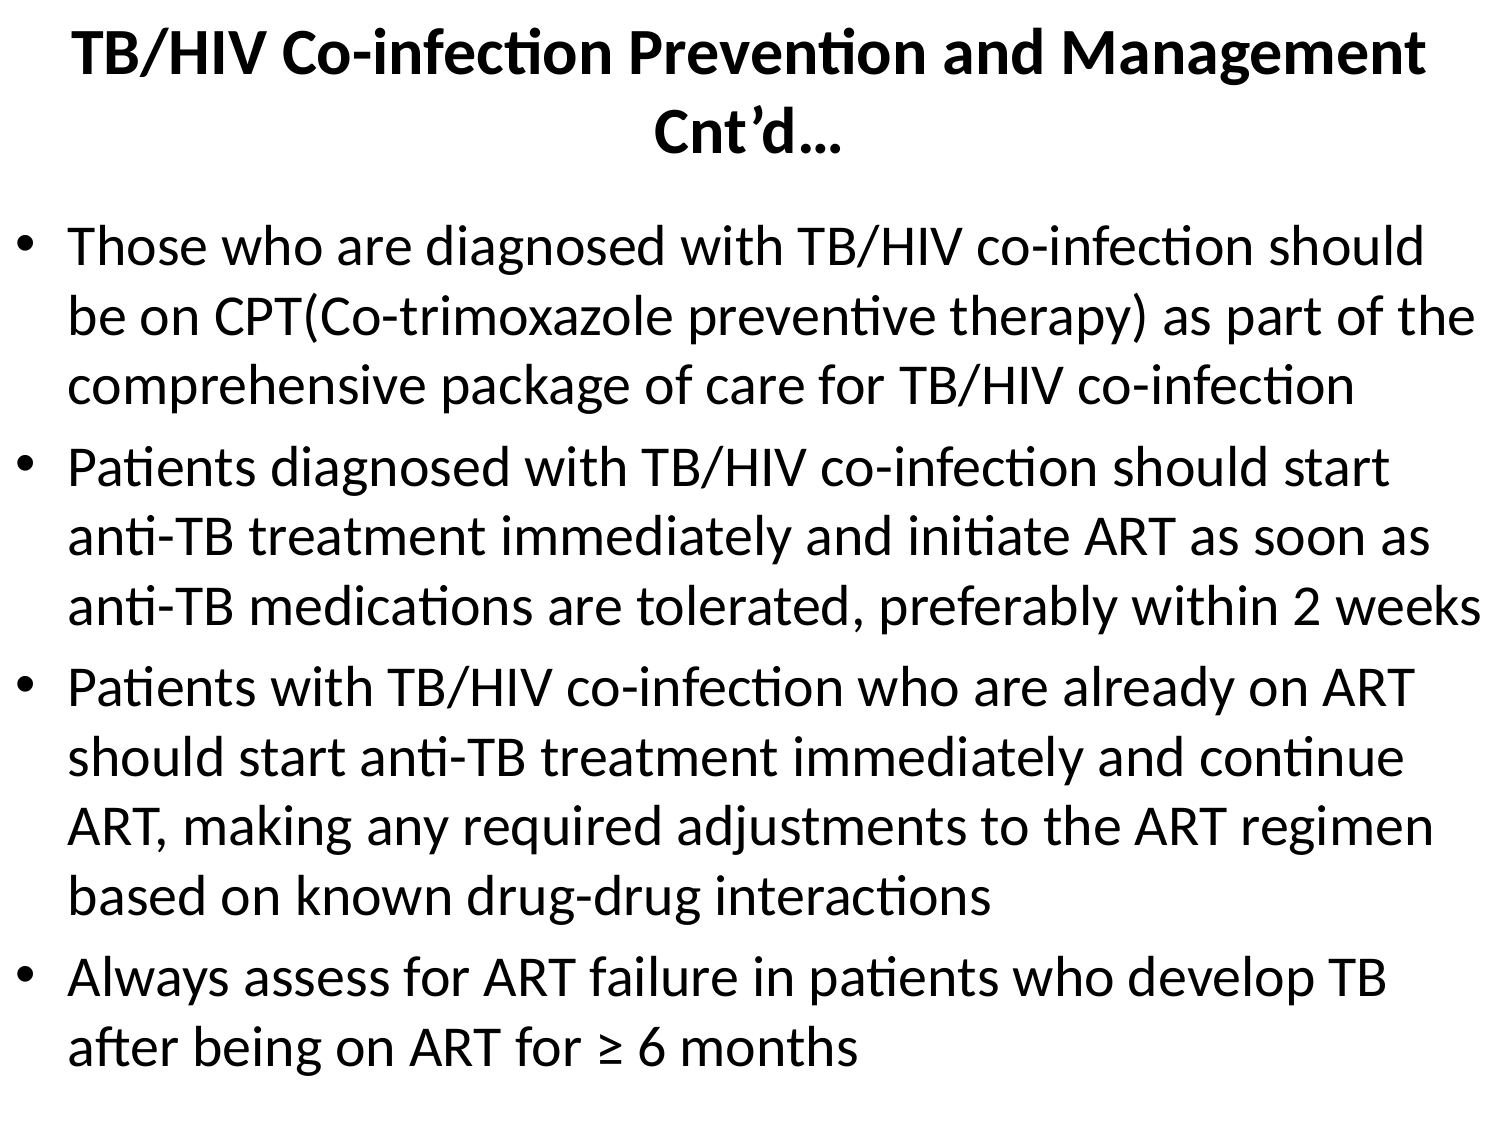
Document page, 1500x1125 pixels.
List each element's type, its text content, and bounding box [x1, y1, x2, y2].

title TB/HIV Co-infection Prevention and Management Cnt’d… [0, 0, 1500, 175]
list Those who are diagnosed with TB/HIV co-infection should be on CPT(Co-trimoxazole preventive therapy) as part of the comprehensive package of care for TB/HIV co-infection Patients diagnosed with TB/HIV co-infection should start anti-TB treatment immediately and initiate ART as soon as anti-TB medications are tolerated, preferably within 2 weeks Patients with TB/HIV co-infection who are already on ART should start anti-TB treatment immediately and continue ART, making any required adjustments to the ART regimen based on known drug-drug interactions Always assess for ART failure in patients who develop TB after being on ART for ≥ 6 months [0, 200, 1500, 1125]
